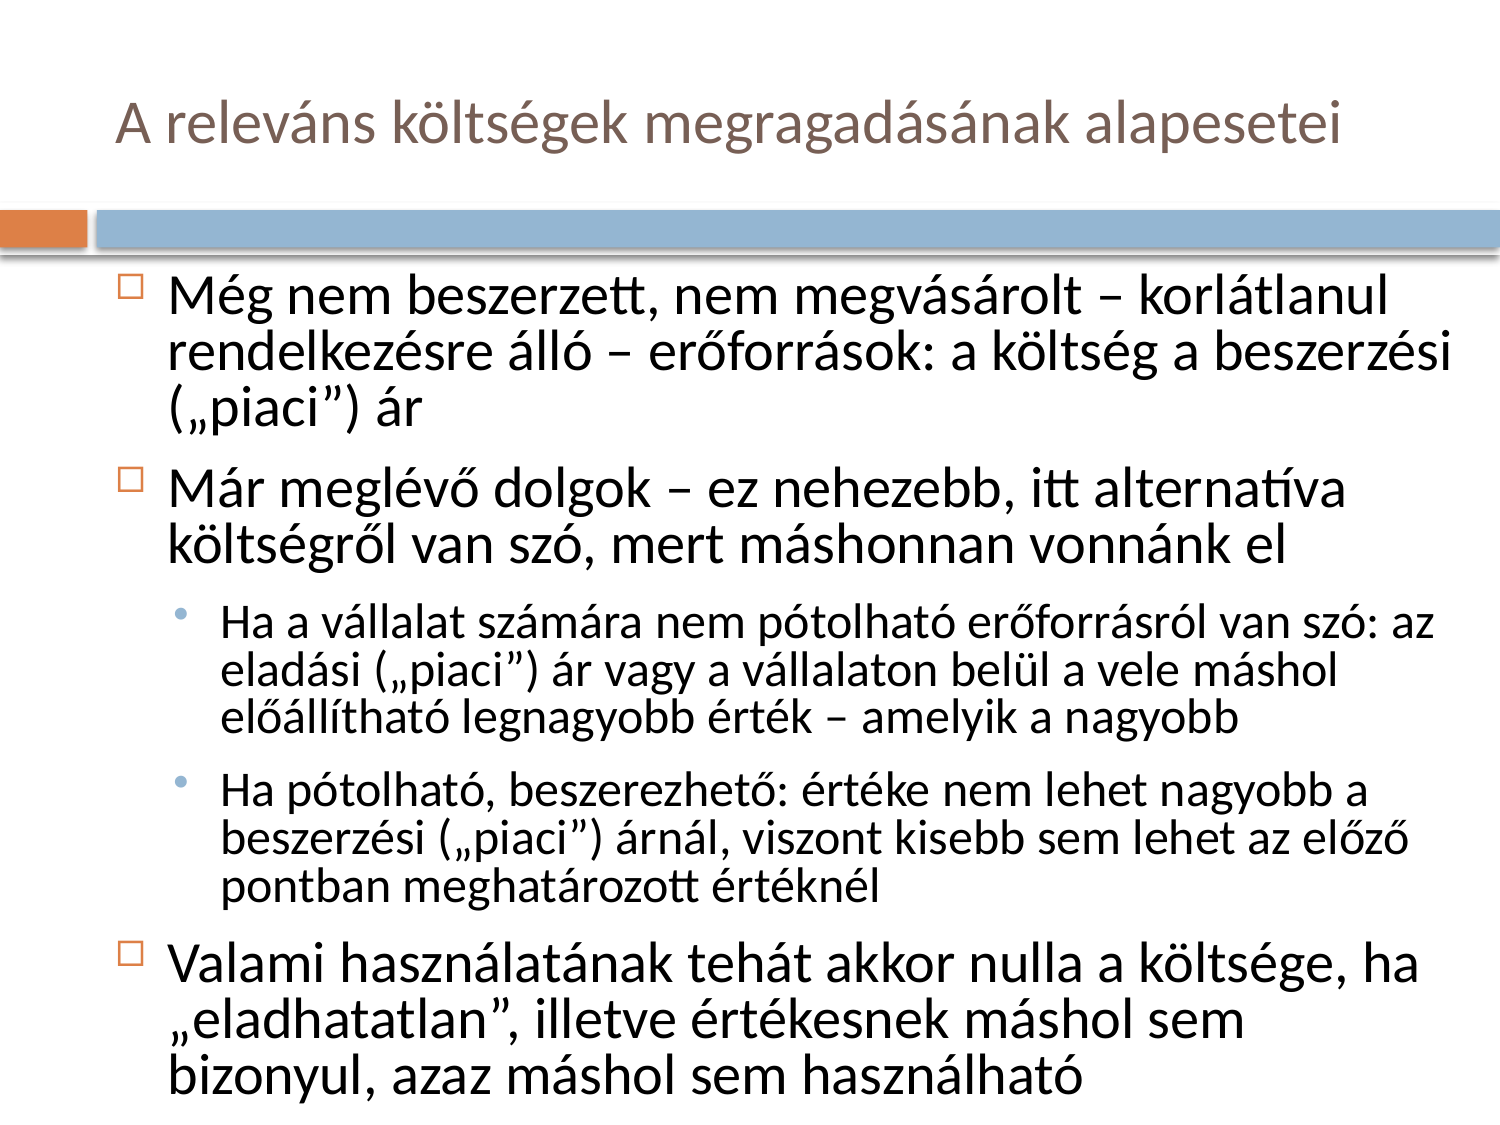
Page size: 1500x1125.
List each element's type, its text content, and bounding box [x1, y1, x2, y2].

title A releváns költségek megragadásának alapesetei [100, 37, 1438, 200]
list Még nem beszerzett, nem megvásárolt – korlátlanul rendelkezésre álló – erőforrások: a költség a beszerzési („piaci”) ár Már meglévő dolgok – ez nehezebb, itt alternatíva költségről van szó, mert máshonnan vonnánk el Ha a vállalat számára nem pótolható erőforrásról van szó: az eladási („piaci”) ár vagy a vállalaton belül a vele máshol előállítható legnagyobb érték – amelyik a nagyobb Ha pótolható, beszerezhető: értéke nem lehet nagyobb a beszerzési („piaci”) árnál, viszont kisebb sem lehet az előző pontban meghatározott értéknél Valami használatának tehát akkor nulla a költsége, ha „eladhatatlan”, illetve értékesnek máshol sem bizonyul, azaz máshol sem használható [100, 262, 1471, 1083]
